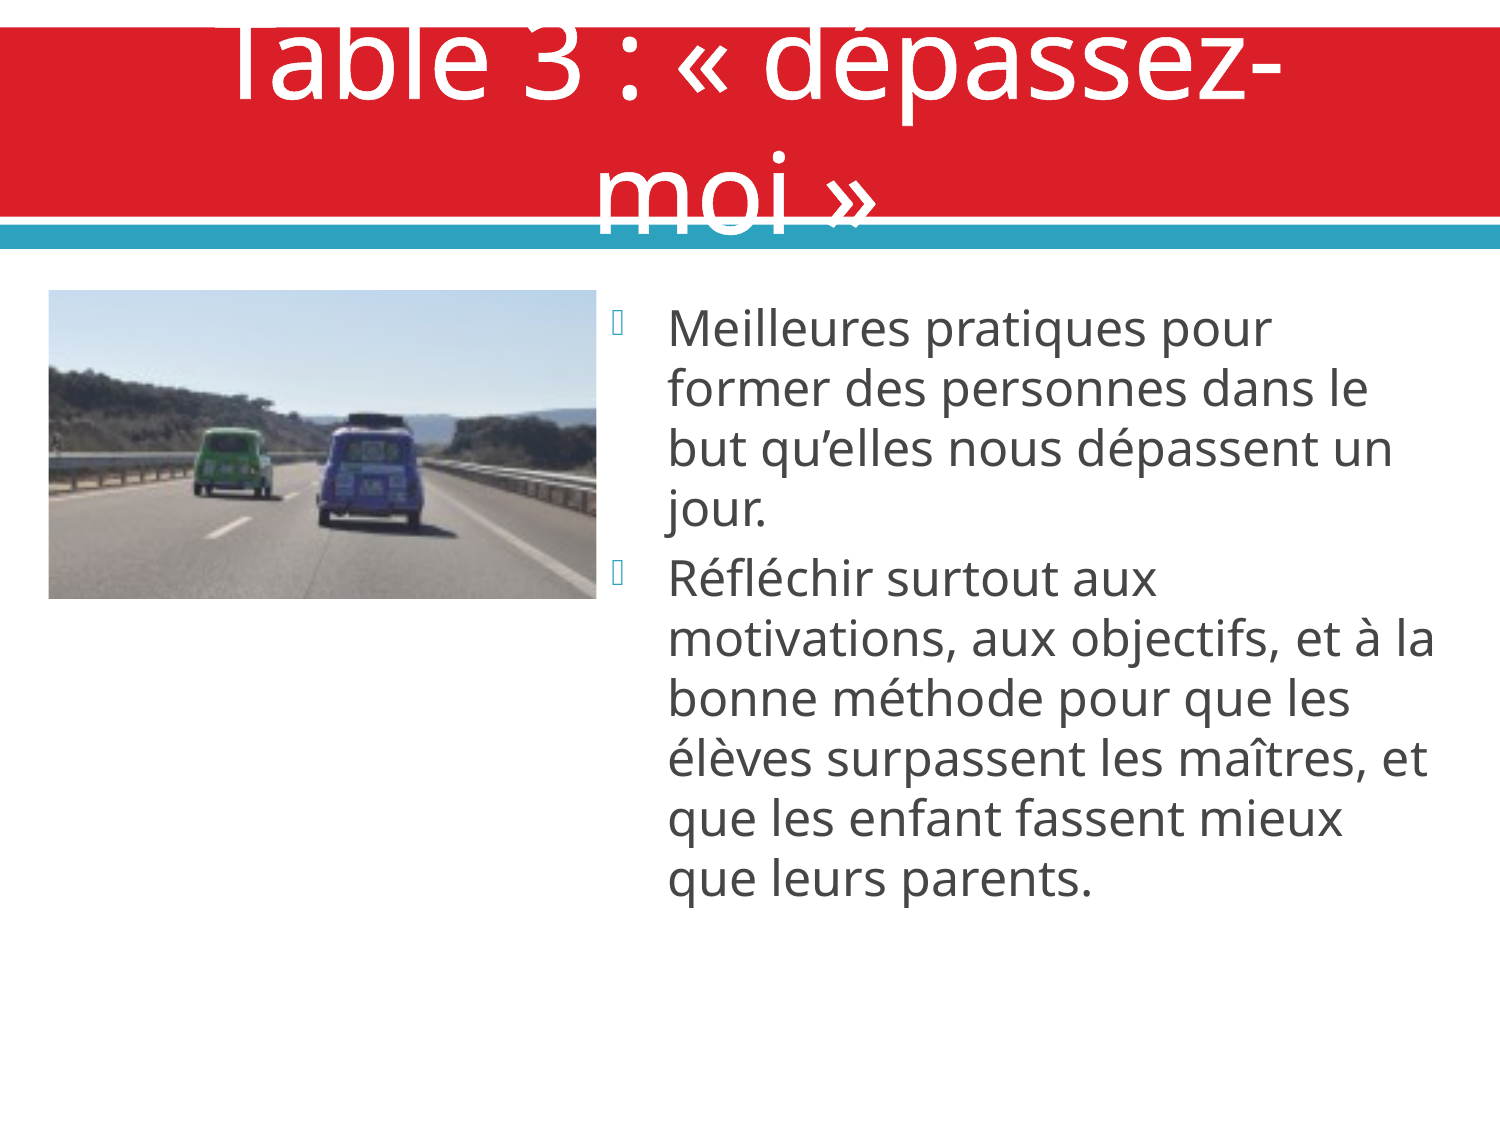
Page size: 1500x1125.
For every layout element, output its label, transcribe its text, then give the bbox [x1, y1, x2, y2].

title Table 3 : « dépassez-moi » [75, 29, 1425, 213]
picture [48, 290, 597, 599]
list Meilleures pratiques pour former des personnes dans le but qu’elles nous dépassent un jour. Réfléchir surtout aux motivations, aux objectifs, et à la bonne méthode pour que les élèves surpassent les maîtres, et que les enfant fassent mieux que leurs parents. [596, 288, 1459, 1032]
